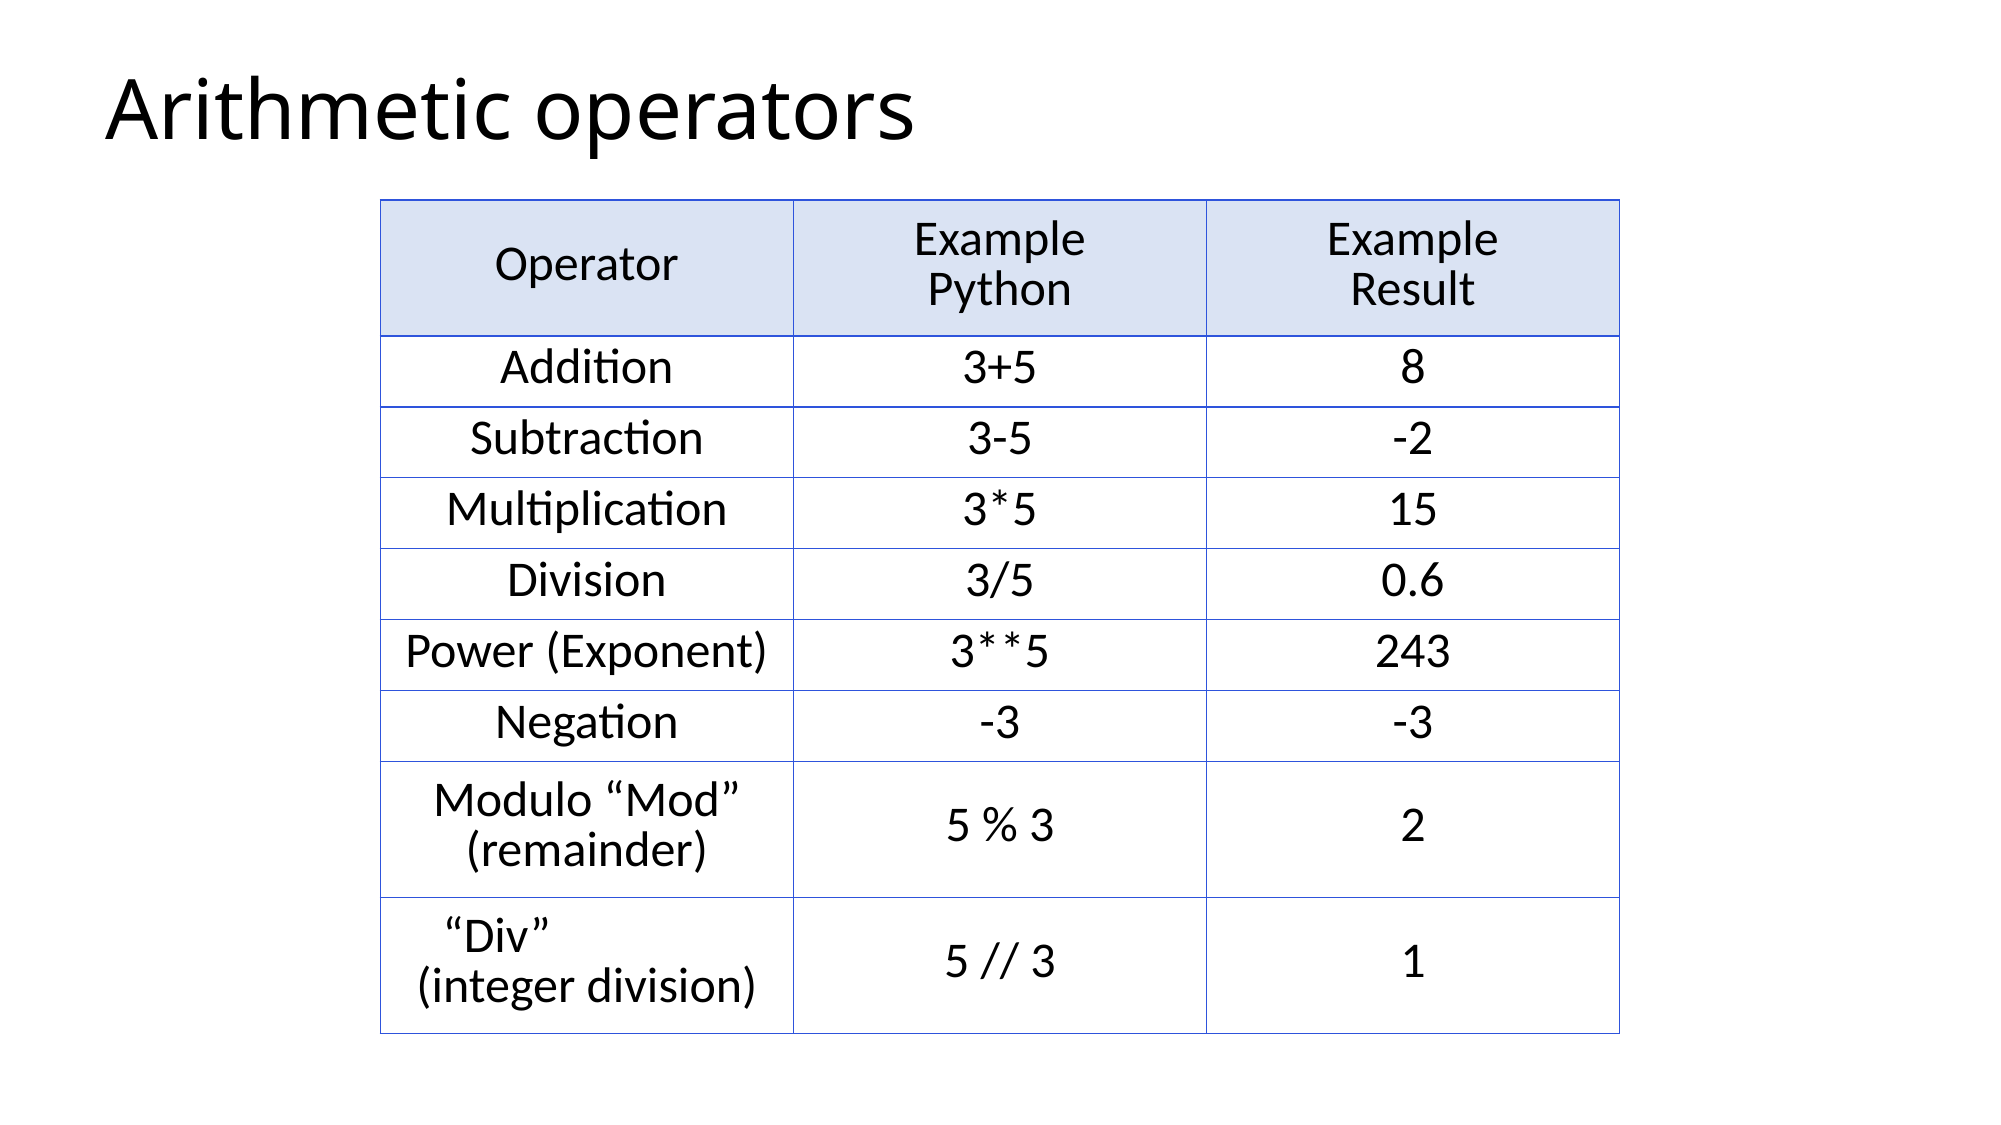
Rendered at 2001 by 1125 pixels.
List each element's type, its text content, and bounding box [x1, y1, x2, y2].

table_cell 0.6 [1207, 549, 1619, 619]
table_cell 3+5 [794, 337, 1206, 406]
table_cell 2 [1207, 762, 1619, 897]
table_cell 3-5 [794, 408, 1206, 477]
table_cell Addition [381, 337, 793, 406]
table_cell 5 % 3 [794, 762, 1206, 897]
table_header Example Python [794, 201, 1206, 335]
table_cell Power (Exponent) [381, 620, 793, 690]
table_cell “Div” (integer division) [381, 898, 793, 1033]
table_cell -3 [794, 691, 1206, 761]
table_cell -2 [1207, 408, 1619, 477]
table_cell Multiplication [381, 478, 793, 548]
table_cell Division [381, 549, 793, 619]
table_cell 1 [1207, 898, 1619, 1033]
table_header Example Result [1207, 201, 1619, 335]
table_cell Subtraction [381, 408, 793, 477]
table_cell 15 [1207, 478, 1619, 548]
table_header Operator [381, 201, 793, 335]
table_cell 3/5 [794, 549, 1206, 619]
table_cell 243 [1207, 620, 1619, 690]
table_cell 8 [1207, 337, 1619, 406]
table_cell 3**5 [794, 620, 1206, 690]
table_cell Modulo “Mod” (remainder) [381, 762, 793, 897]
table_cell -3 [1207, 691, 1619, 761]
table_cell 5 // 3 [794, 898, 1206, 1033]
table_cell 3*5 [794, 478, 1206, 548]
table_cell Negation [381, 691, 793, 761]
title Arithmetic operators [90, 60, 1816, 164]
